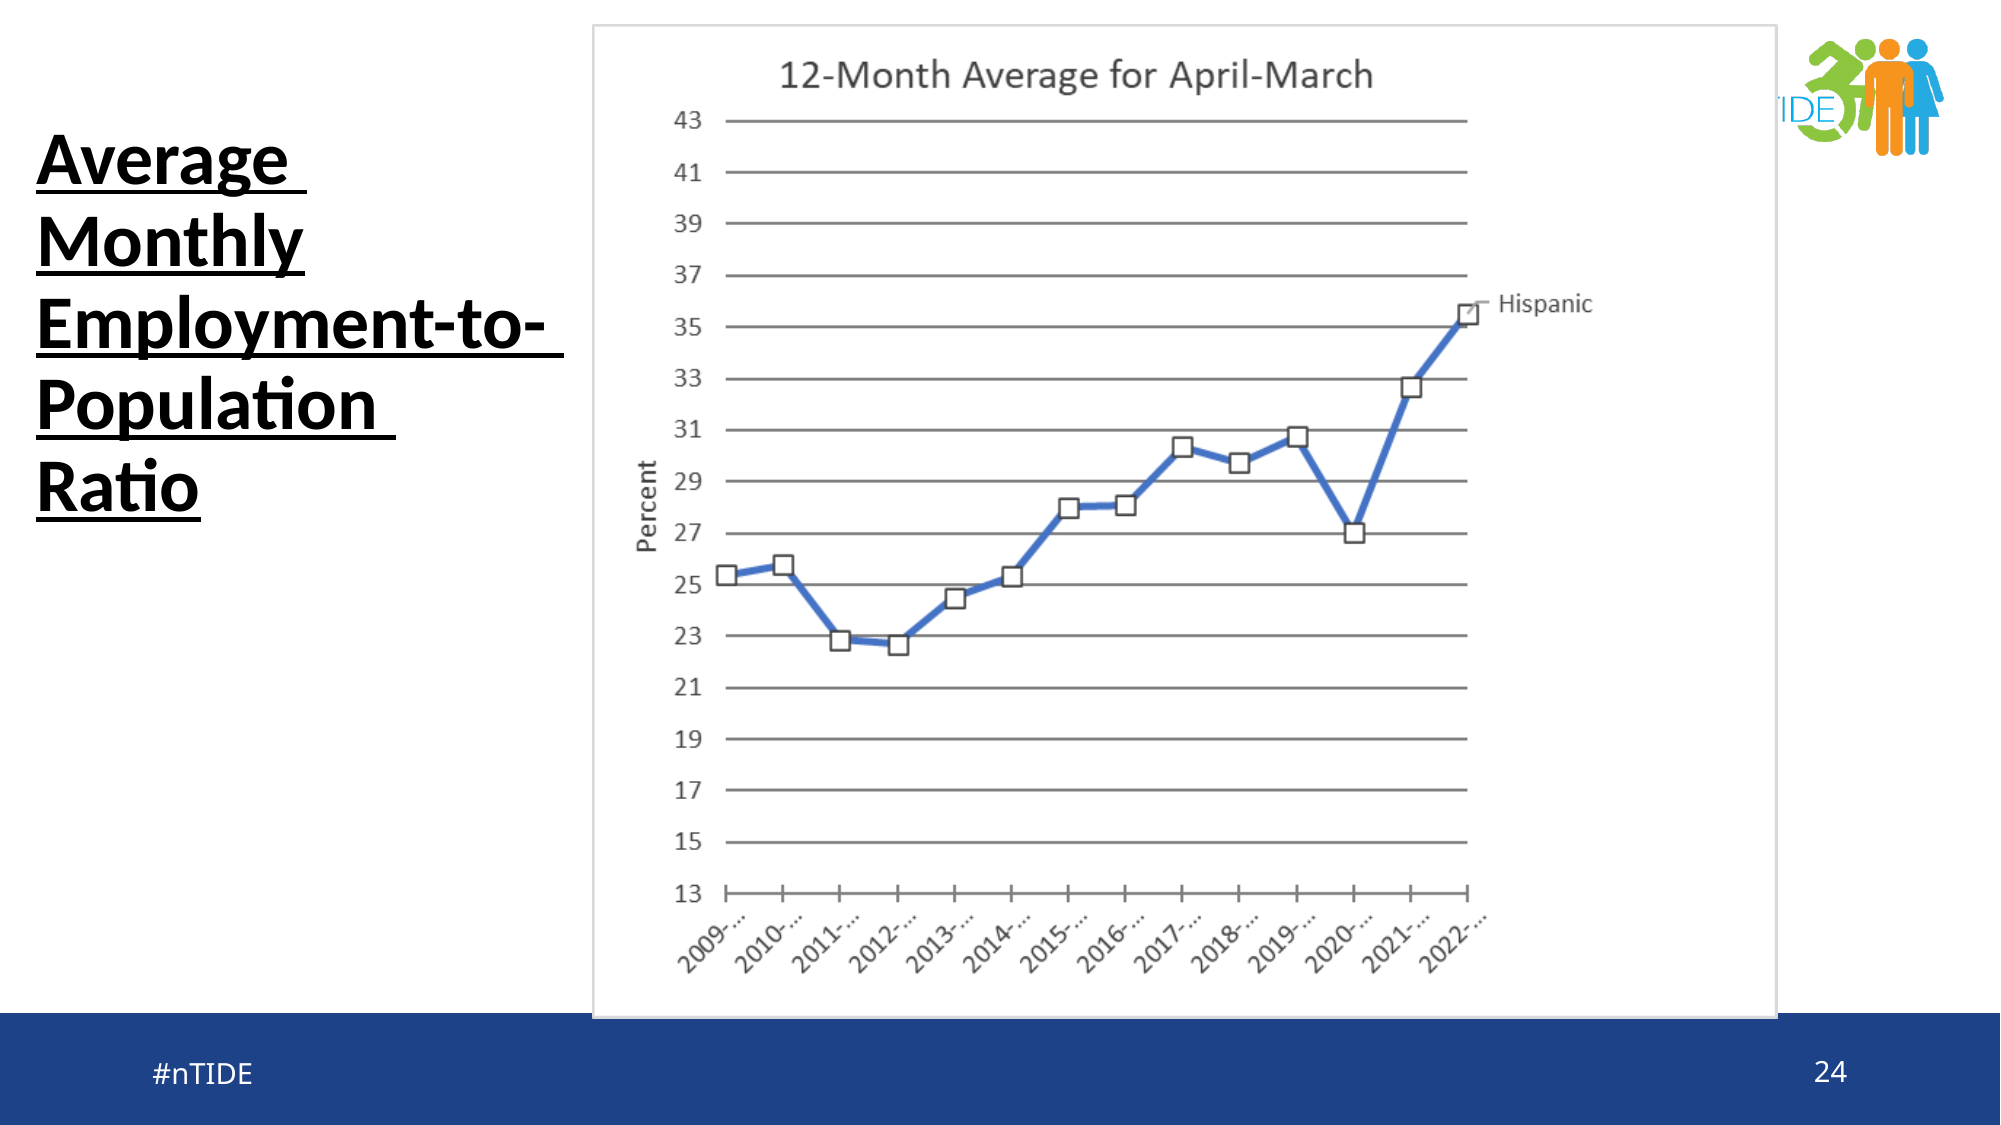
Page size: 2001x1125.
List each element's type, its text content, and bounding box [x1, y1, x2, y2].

slide_number #nTIDE [137, 1042, 588, 1103]
title Average Monthly Employment-to- Population Ratio [21, 111, 588, 595]
slide_number 24 [1412, 1042, 1863, 1103]
picture [592, 24, 1952, 1019]
